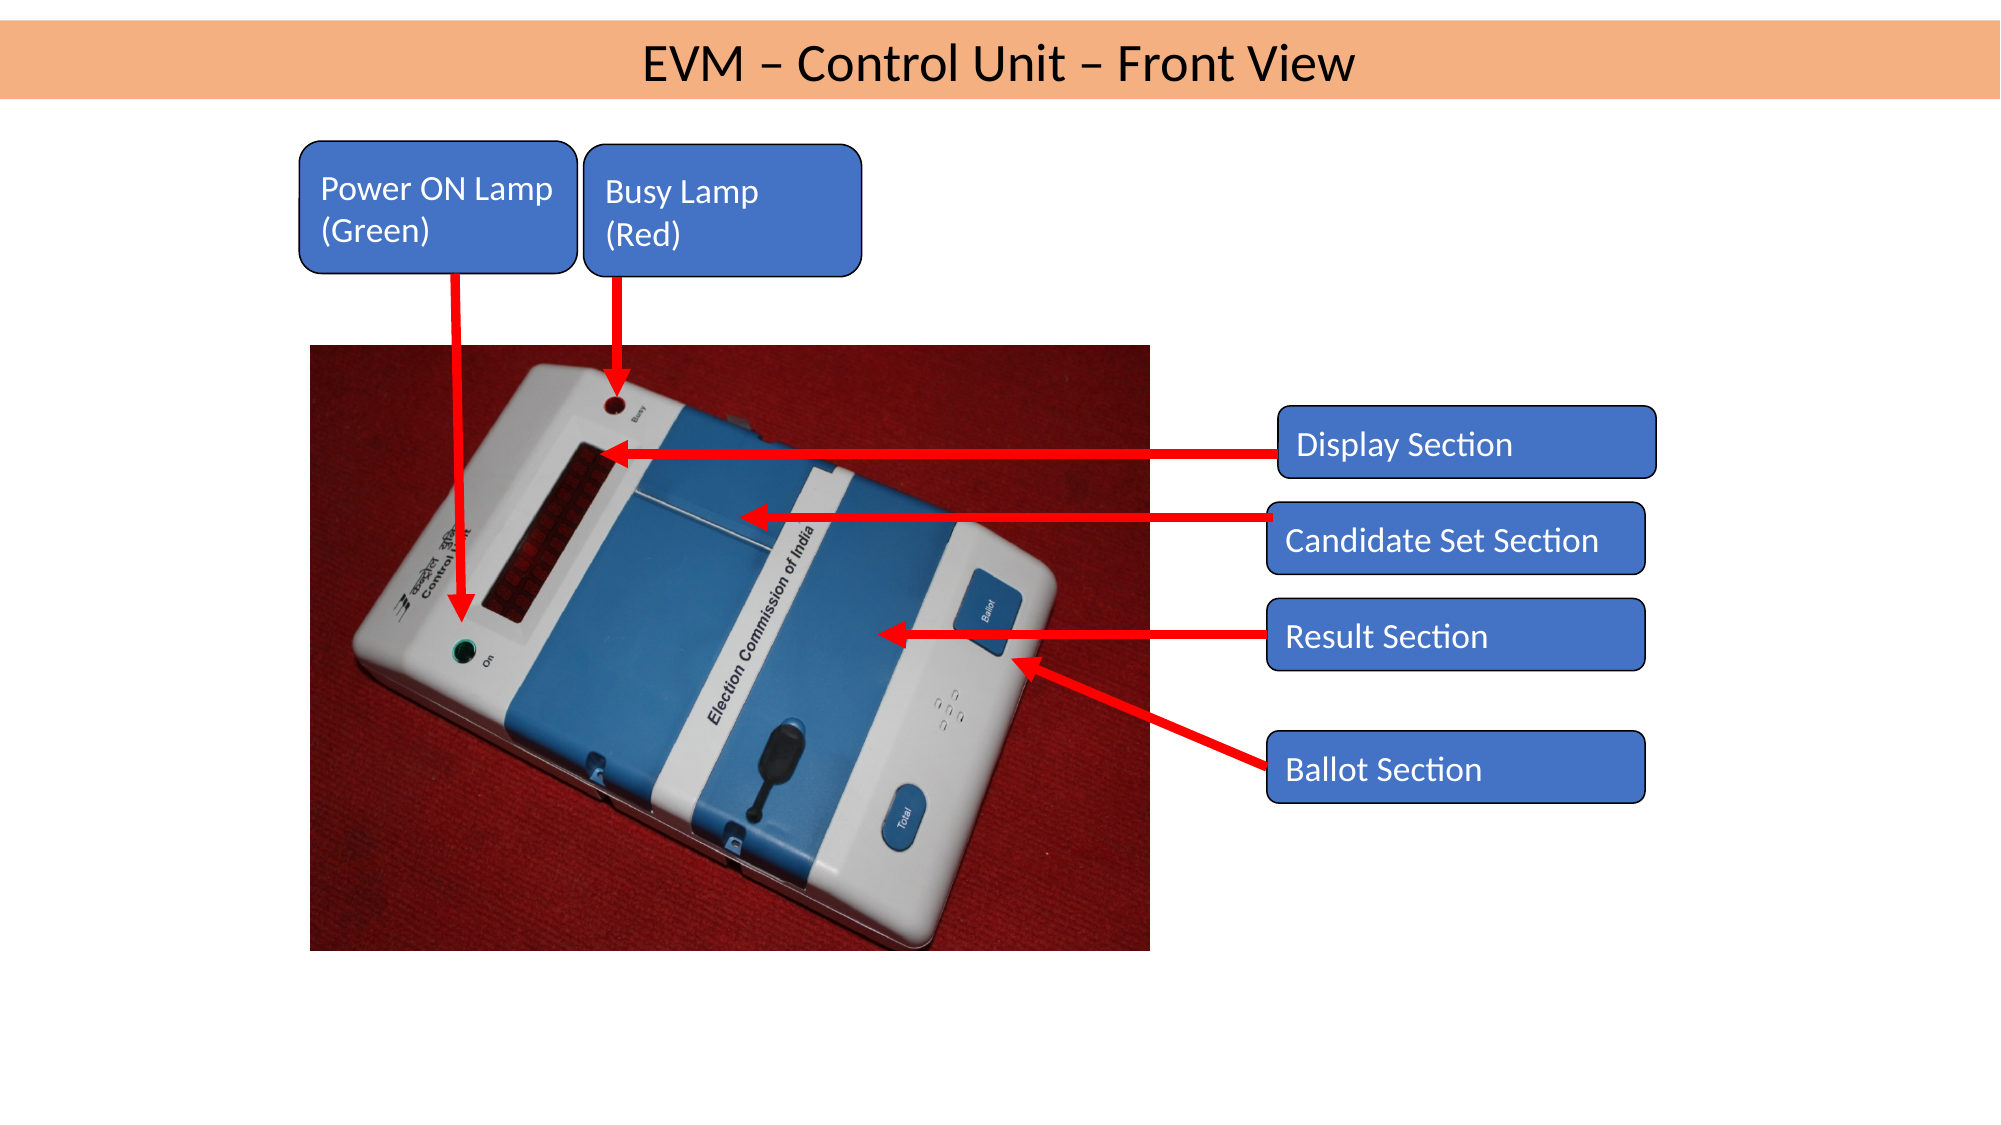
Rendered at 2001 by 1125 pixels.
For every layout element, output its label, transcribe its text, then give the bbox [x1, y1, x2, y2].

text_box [599, 405, 1657, 479]
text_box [877, 598, 1646, 671]
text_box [1010, 658, 1646, 804]
text_box EVM – Control Unit – Front View [0, 20, 2000, 100]
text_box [739, 501, 1646, 575]
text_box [299, 140, 578, 623]
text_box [583, 144, 862, 398]
picture [310, 345, 1150, 952]
